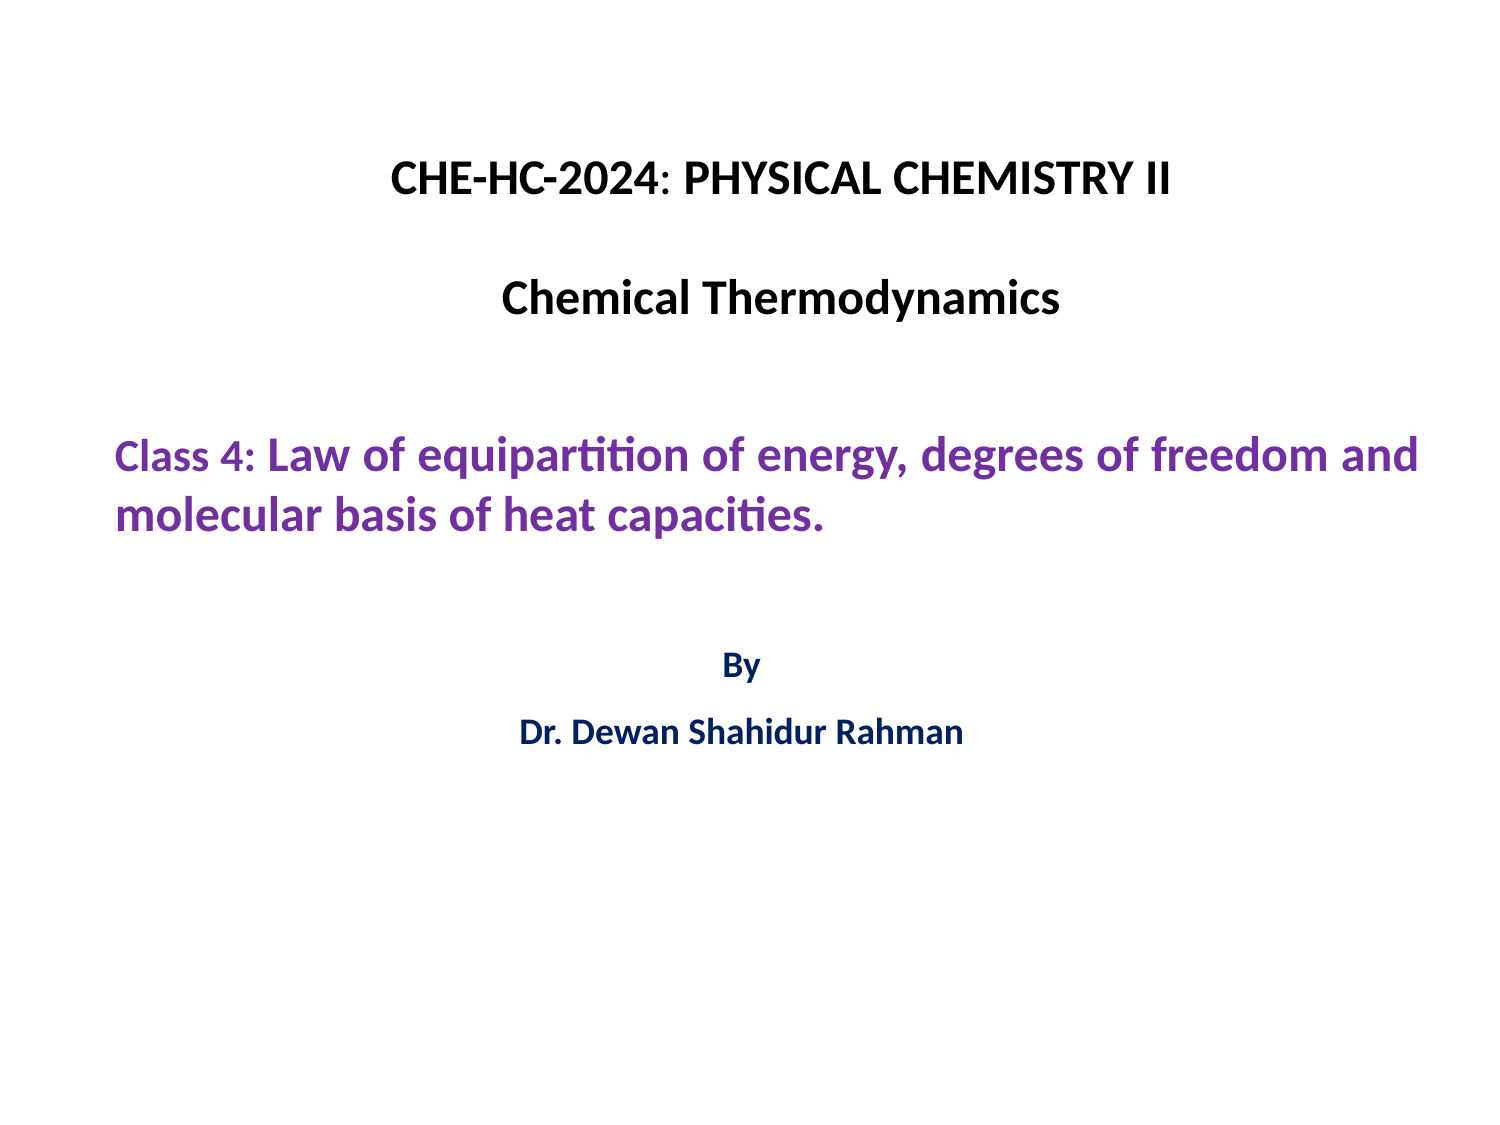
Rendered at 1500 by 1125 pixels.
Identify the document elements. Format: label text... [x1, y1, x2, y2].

text_box CHE-HC-2024: PHYSICAL CHEMISTRY II Chemical Thermodynamics [350, 137, 1213, 333]
text_box Class 4: Law of equipartition of energy, degrees of freedom and molecular basis of heat capacities. [100, 414, 1436, 550]
text_box By Dr. Dewan Shahidur Rahman [504, 609, 980, 760]
